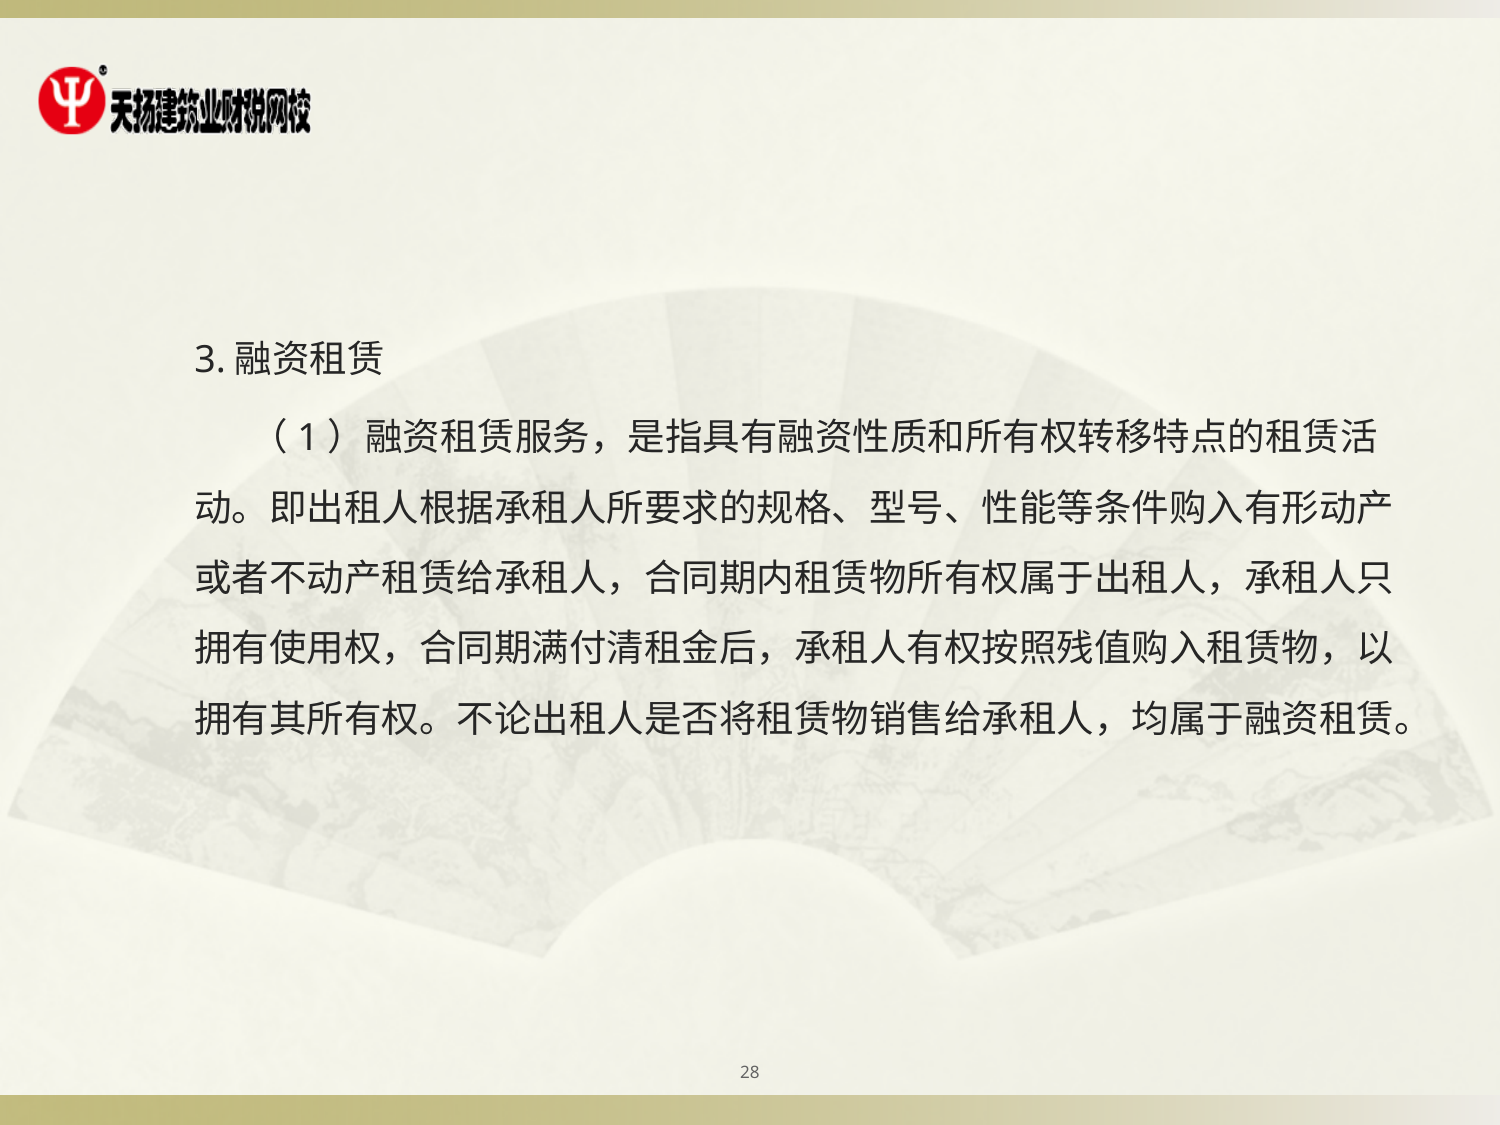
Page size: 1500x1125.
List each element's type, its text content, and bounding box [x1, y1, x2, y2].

slide_number 28 [675, 1050, 825, 1097]
picture [36, 59, 330, 138]
list 3.融资租赁 （1）融资租赁服务，是指具有融资性质和所有权转移特点的租赁活动。即出租人根据承租人所要求的规格、型号、性能等条件购入有形动产或者不动产租赁给承租人，合同期内租赁物所有权属于出租人，承租人只拥有使用权，合同期满付清租金后，承租人有权按照残值购入租赁物，以拥有其所有权。不论出租人是否将租赁物销售给承租人，均属于融资租赁。 [179, 302, 1413, 838]
